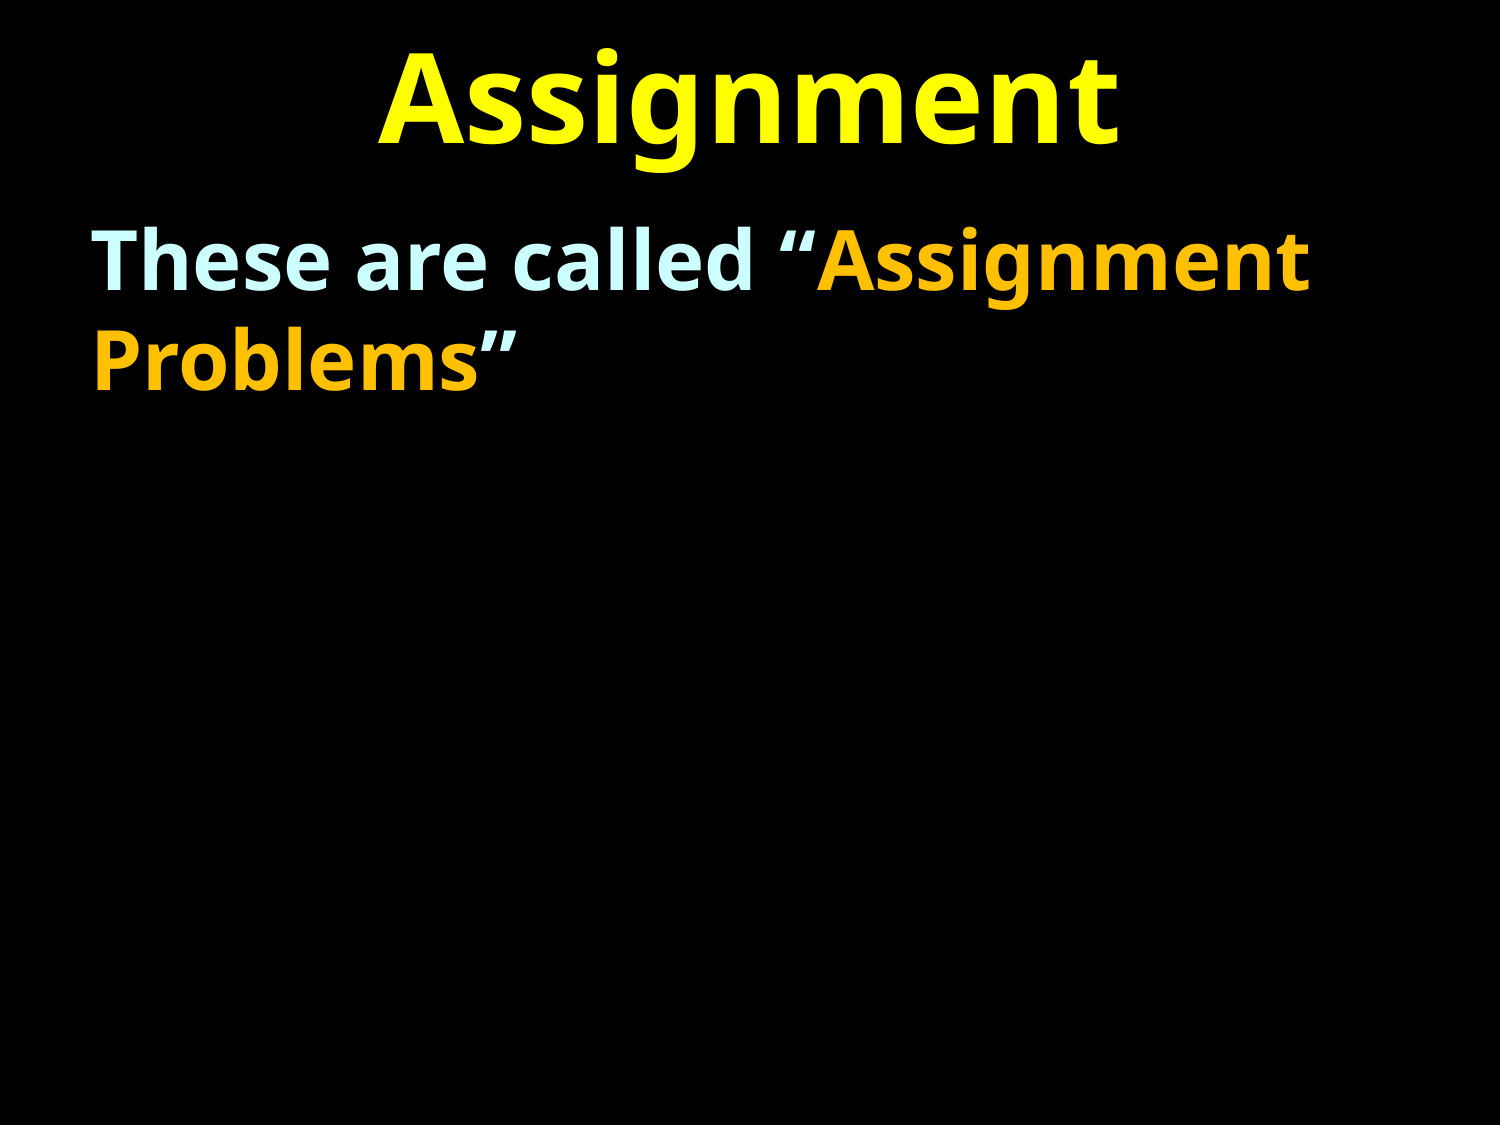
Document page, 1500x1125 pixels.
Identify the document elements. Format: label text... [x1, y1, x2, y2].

title Assignment [0, 0, 1500, 188]
list These are called “Assignment Problems” [75, 200, 1425, 1125]
